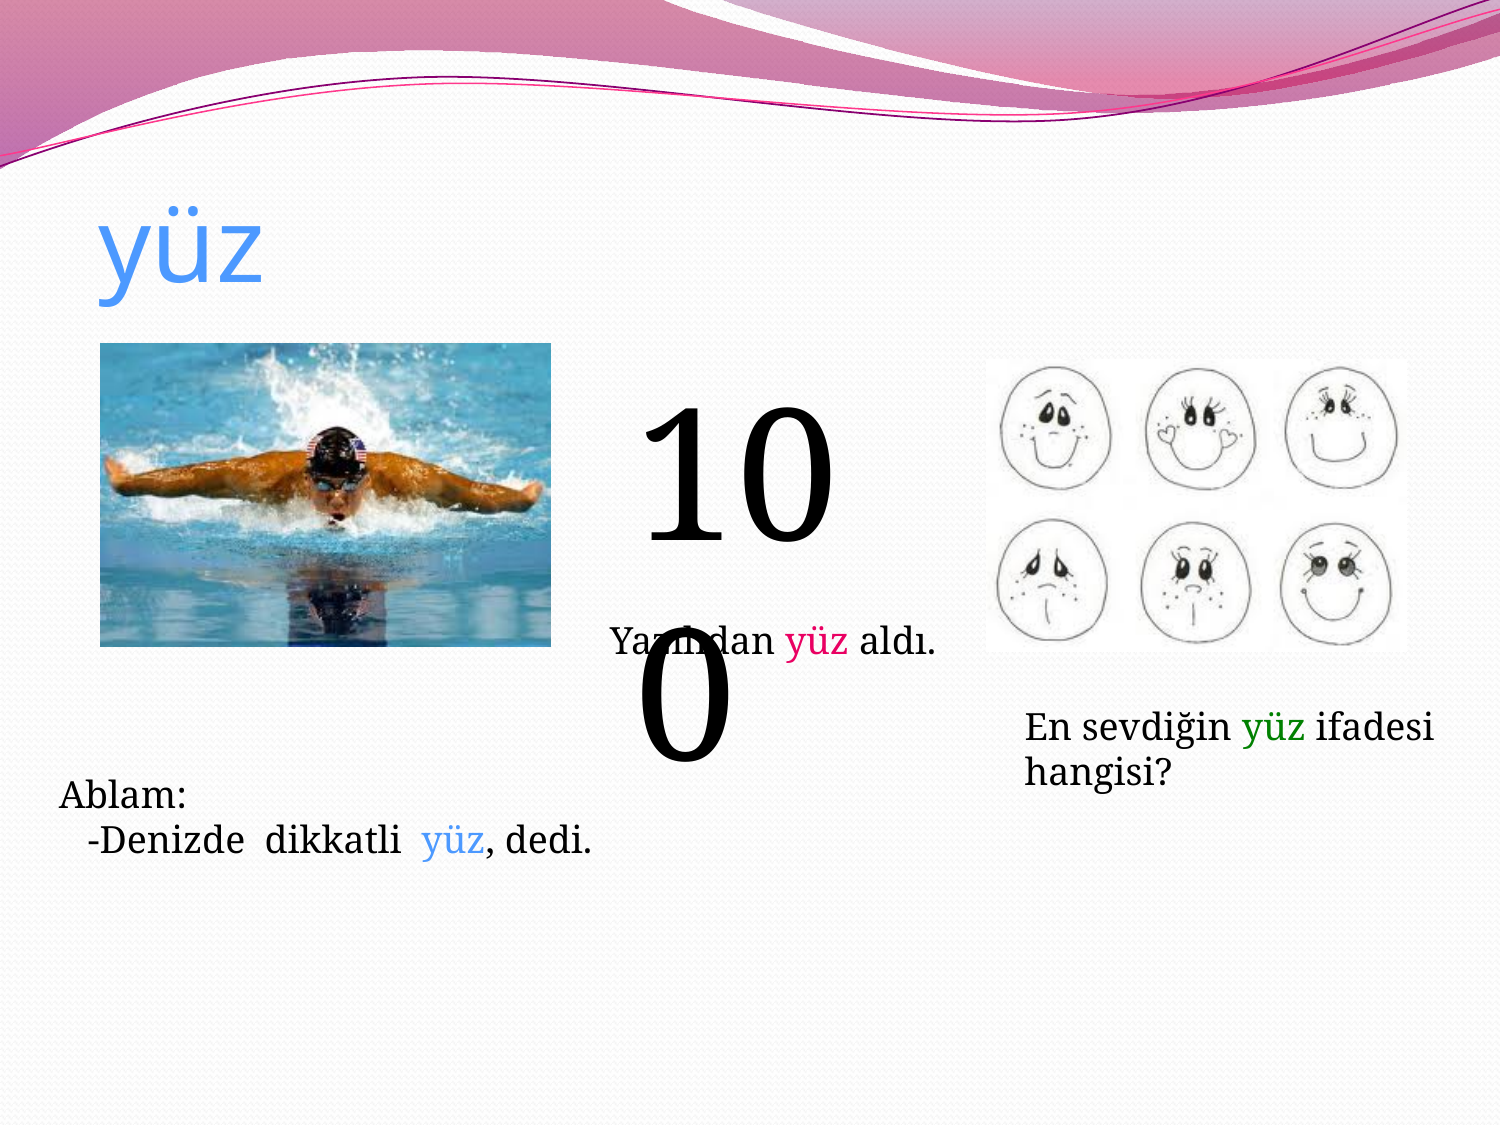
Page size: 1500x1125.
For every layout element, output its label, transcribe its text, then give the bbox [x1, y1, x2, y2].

picture [100, 343, 552, 647]
text_box Yazılıdan yüz aldı. [594, 609, 951, 670]
picture [985, 359, 1407, 652]
text_box En sevdiğin yüz ifadesi hangisi? [1009, 695, 1465, 800]
text_box 100 [619, 670, 927, 805]
title yüz [75, 115, 1425, 303]
text_box 100 [619, 129, 927, 609]
text_box Ablam: -Denizde dikkatli yüz, dedi. [43, 763, 608, 868]
